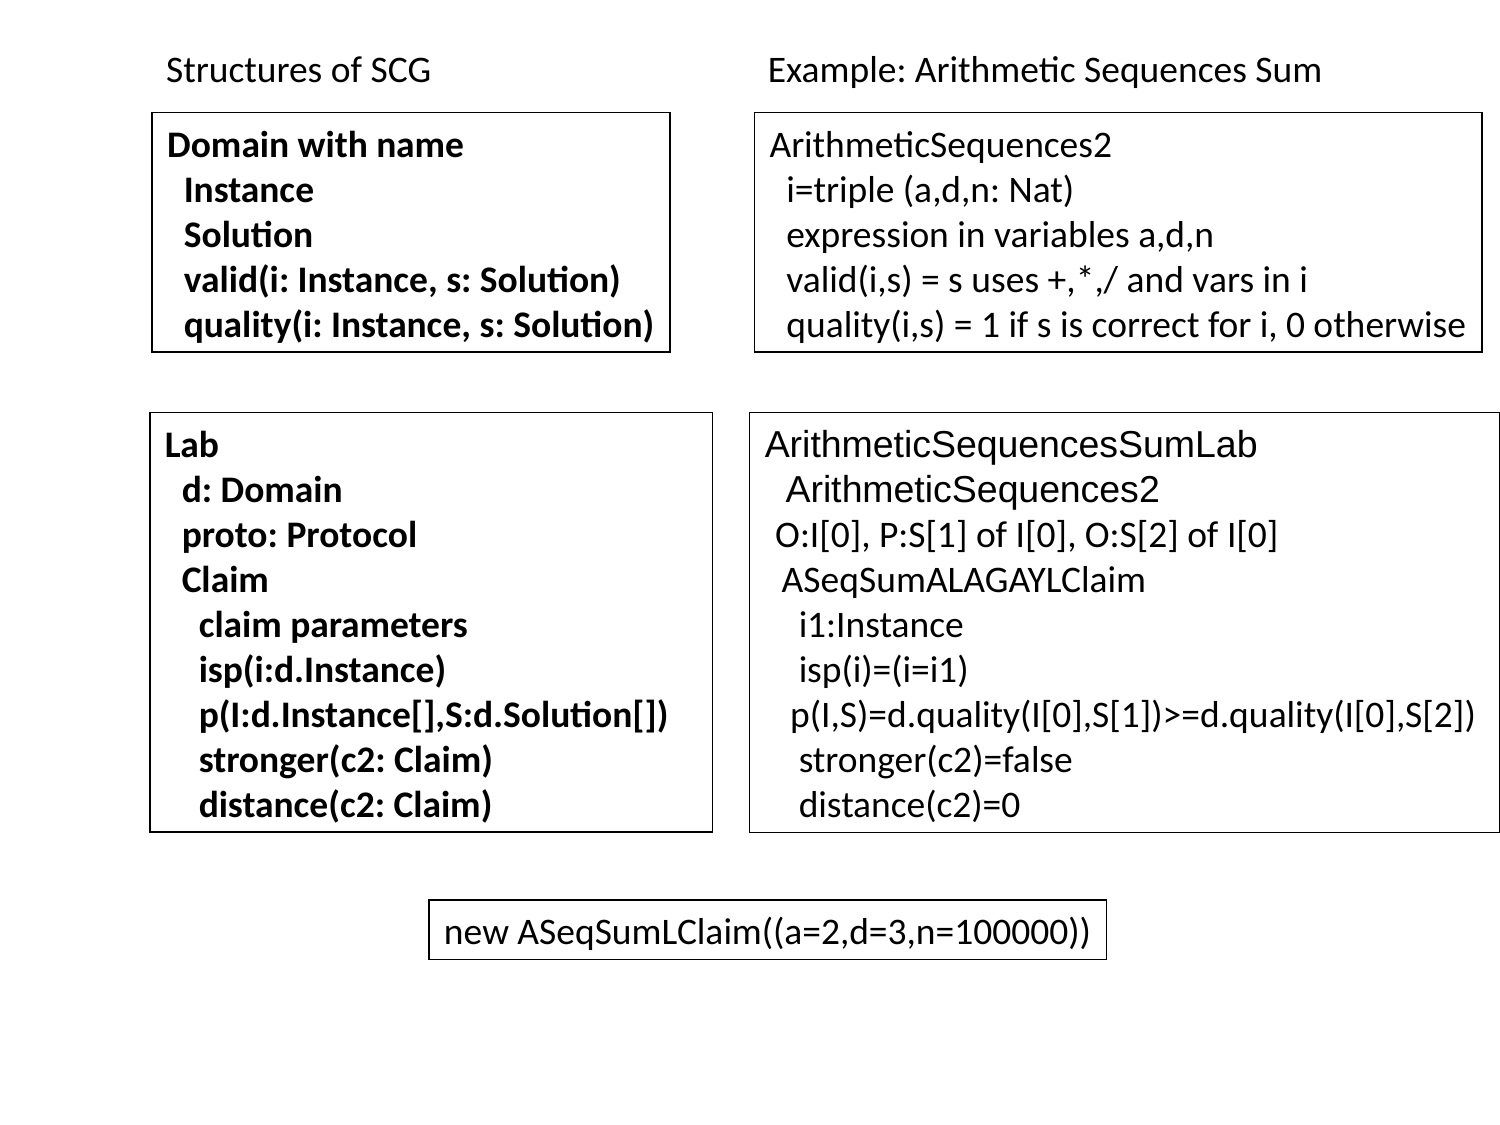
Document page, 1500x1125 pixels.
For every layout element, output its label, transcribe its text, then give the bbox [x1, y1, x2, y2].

text_box Lab d: Domain proto: Protocol Claim claim parameters isp(i:d.Instance) p(I:d.Instance[],S:d.Solution[]) stronger(c2: Claim) distance(c2: Claim) [150, 412, 713, 833]
text_box ArithmeticSequences2 i=triple (a,d,n: Nat) expression in variables a,d,n valid(i,s) = s uses +,*,/ and vars in i quality(i,s) = 1 if s is correct for i, 0 otherwise [754, 112, 1482, 353]
text_box ArithmeticSequencesSumLab ArithmeticSequences2 O:I[0], P:S[1] of I[0], O:S[2] of I[0] ASeqSumALAGAYLClaim i1:Instance isp(i)=(i=i1) p(I,S)=d.quality(I[0],S[1])>=d.quality(I[0],S[2]) stronger(c2)=false distance(c2)=0 [749, 412, 1500, 833]
text_box Domain with name Instance Solution valid(i: Instance, s: Solution) quality(i: Instance, s: Solution) [152, 112, 671, 353]
text_box Structures of SCG [151, 37, 447, 98]
text_box new ASeqSumLClaim((a=2,d=3,n=100000)) [429, 899, 1107, 960]
text_box Example: Arithmetic Sequences Sum [753, 37, 1339, 98]
